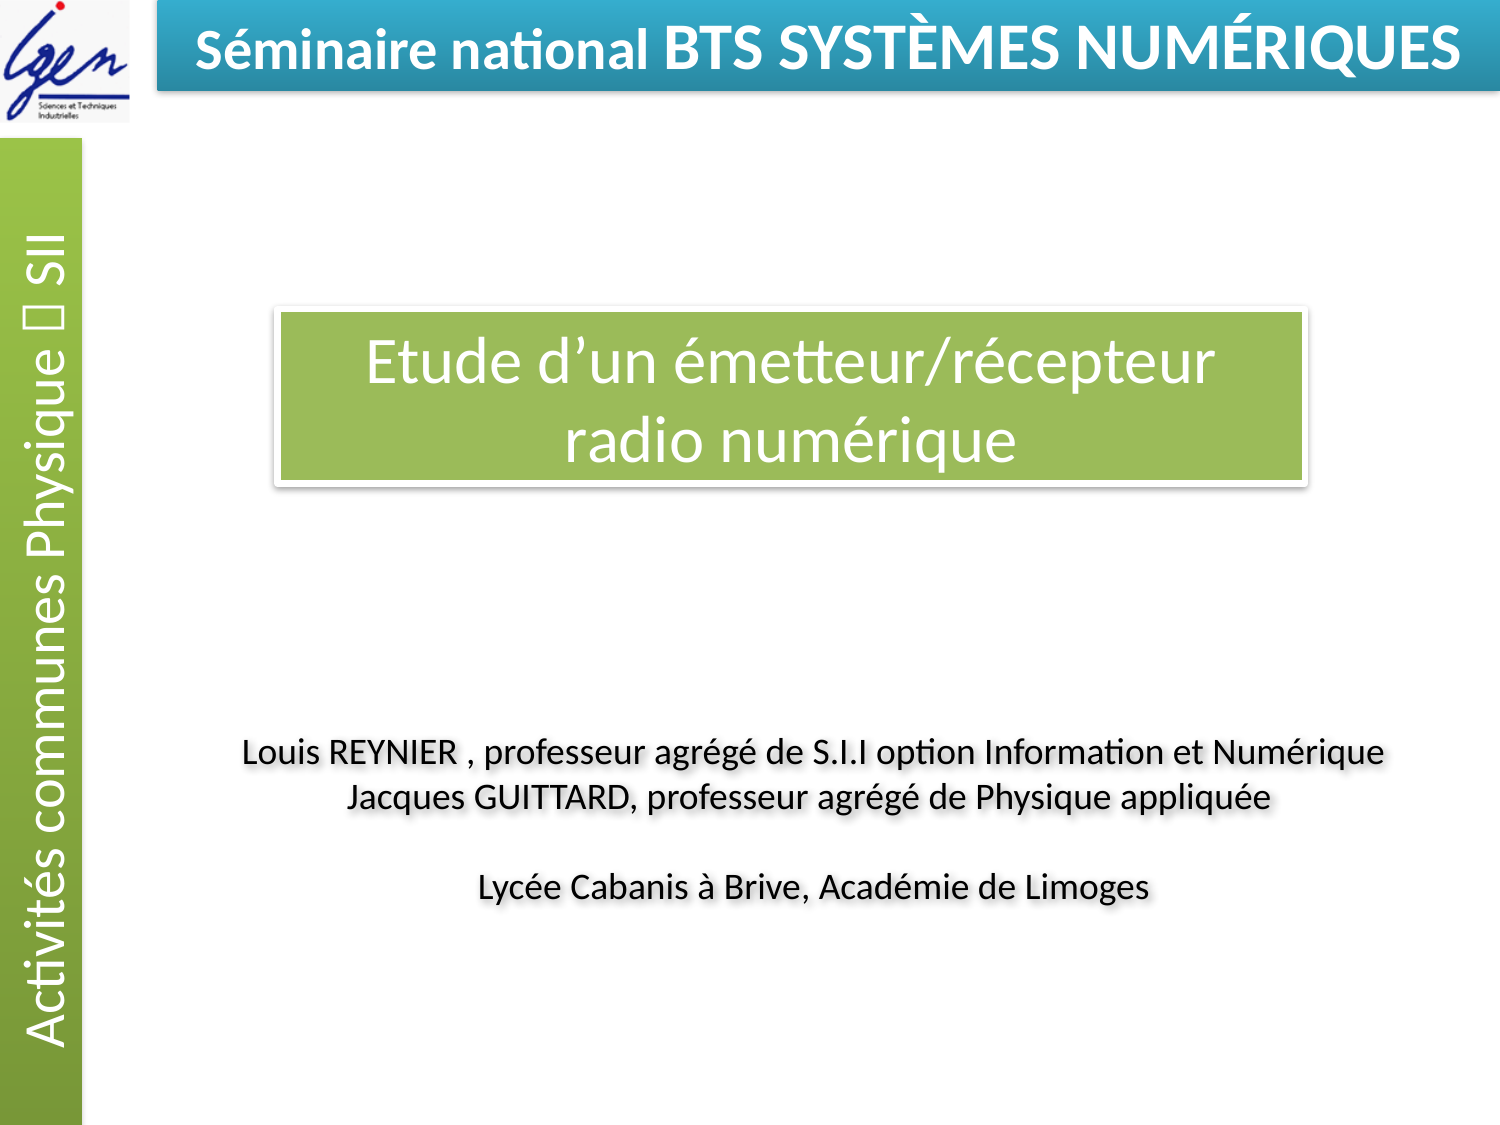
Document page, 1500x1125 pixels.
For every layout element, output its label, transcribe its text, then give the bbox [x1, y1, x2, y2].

text_box Activités communes Physique  SII [0, 138, 82, 1125]
text_box Louis REYNIER , professeur agrégé de S.I.I option Information et Numérique Jacques GUITTARD, professeur agrégé de Physique appliquée Lycée Cabanis à Brive, Académie de Limoges [157, 719, 1471, 915]
text_box Séminaire national BTS SYSTÈMES NUMÉRIQUES [157, 0, 1500, 91]
text_box Eléments de constat [96, 0, 1447, 148]
text_box Etude d’un émetteur/récepteur radio numérique [274, 306, 1308, 487]
picture [0, 0, 132, 124]
